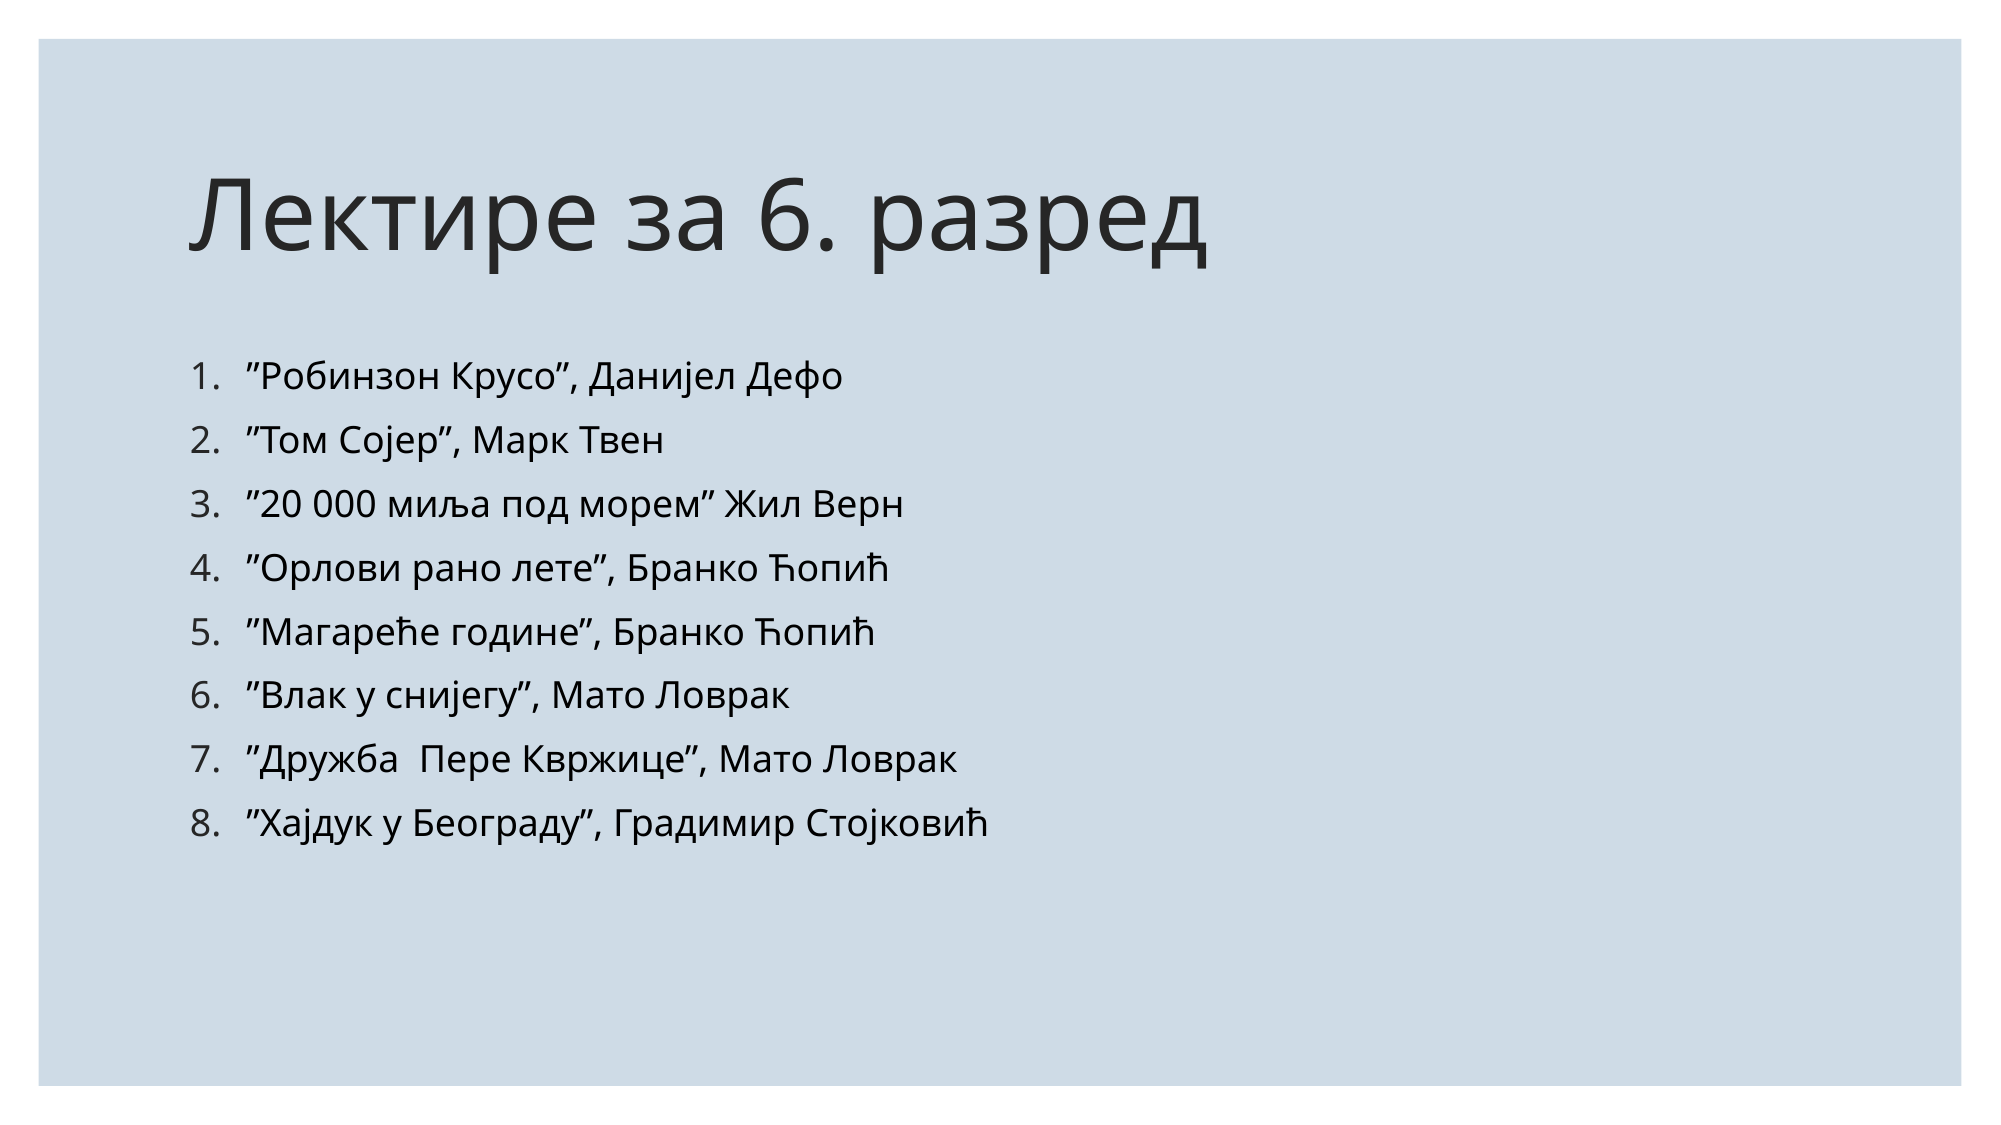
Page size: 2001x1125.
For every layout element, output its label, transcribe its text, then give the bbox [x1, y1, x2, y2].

title Лектире за 6. разред [174, 105, 1825, 331]
list ”Робинзон Крусо”, Данијел Дефо ”Том Сојер”, Марк Твен ”20 000 миља под морем” Жил Верн ”Орлови рано лете”, Бранко Ћопић ”Магареће године”, Бранко Ћопић ”Влак у снијегу”, Мато Ловрак ”Дружба Пере Квржице”, Мато Ловрак ”Хајдук у Београду”, Градимир Стојковић [174, 345, 1825, 990]
